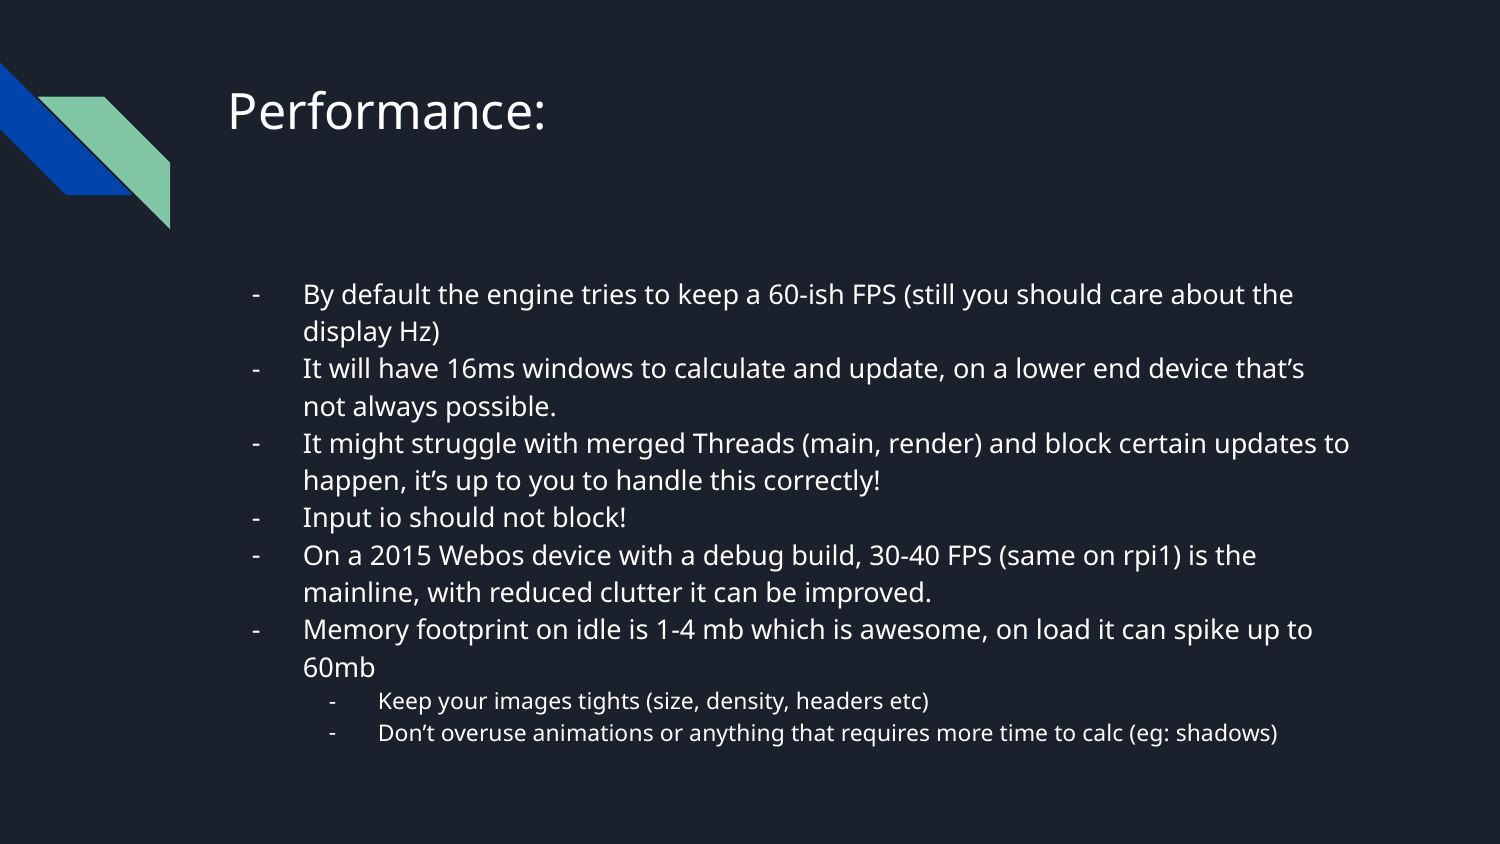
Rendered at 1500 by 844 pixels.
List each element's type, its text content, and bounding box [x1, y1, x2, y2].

list By default the engine tries to keep a 60-ish FPS (still you should care about the display Hz) It will have 16ms windows to calculate and update, on a lower end device that’s not always possible. It might struggle with merged Threads (main, render) and block certain updates to happen, it’s up to you to handle this correctly! Input io should not block! On a 2015 Webos device with a debug build, 30-40 FPS (same on rpi1) is the mainline, with reduced clutter it can be improved. Memory footprint on idle is 1-4 mb which is awesome, on load it can spike up to 60mb Keep your images tights (size, density, headers etc) Don’t overuse animations or anything that requires more time to calc (eg: shadows) [212, 257, 1368, 735]
title Performance: [212, 64, 1368, 215]
